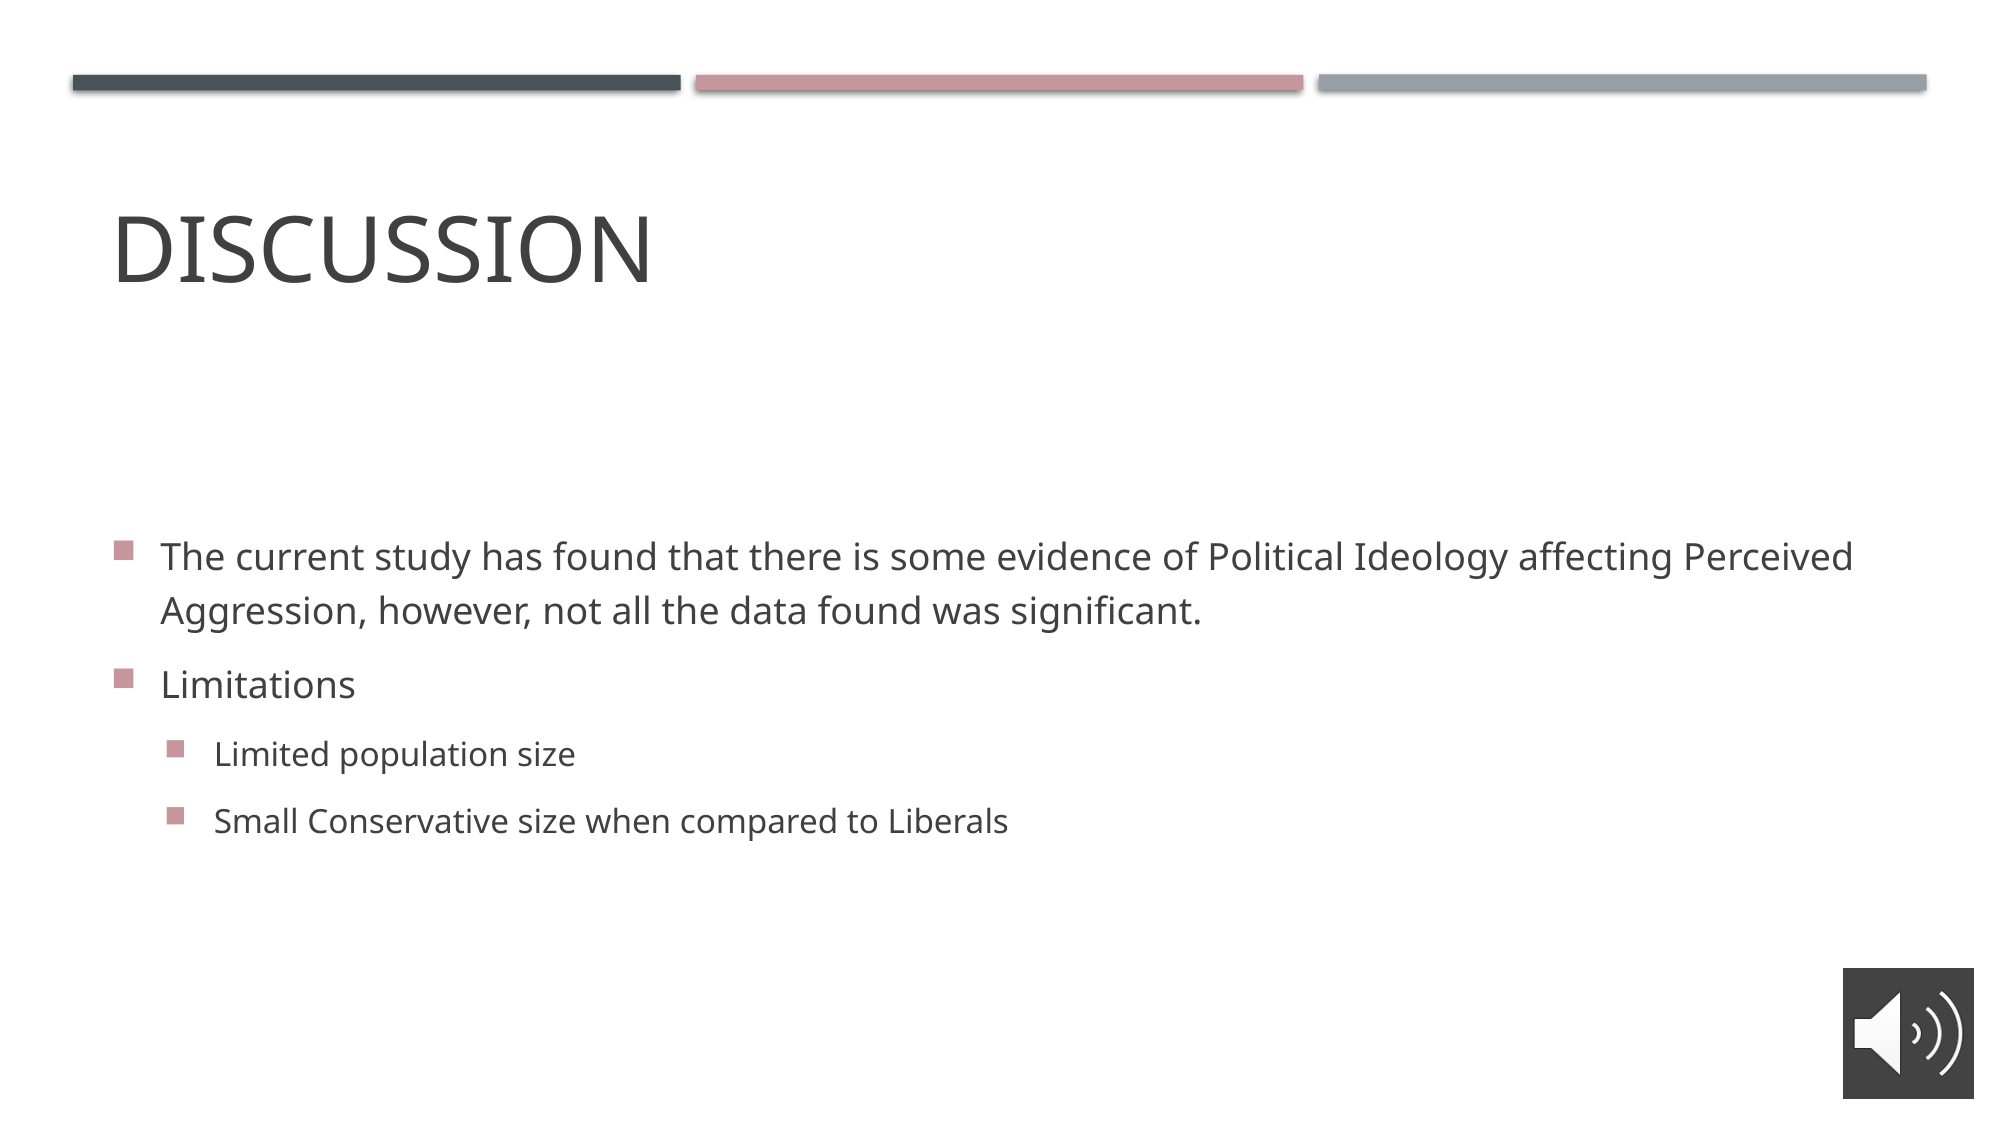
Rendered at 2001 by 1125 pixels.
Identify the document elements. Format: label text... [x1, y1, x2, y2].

list The current study has found that there is some evidence of Political Ideology affecting Perceived Aggression, however, not all the data found was significant. Limitations Limited population size Small Conservative size when compared to Liberals [95, 383, 1905, 981]
title Discussion [95, 115, 1905, 311]
picture [1841, 966, 1976, 1101]
